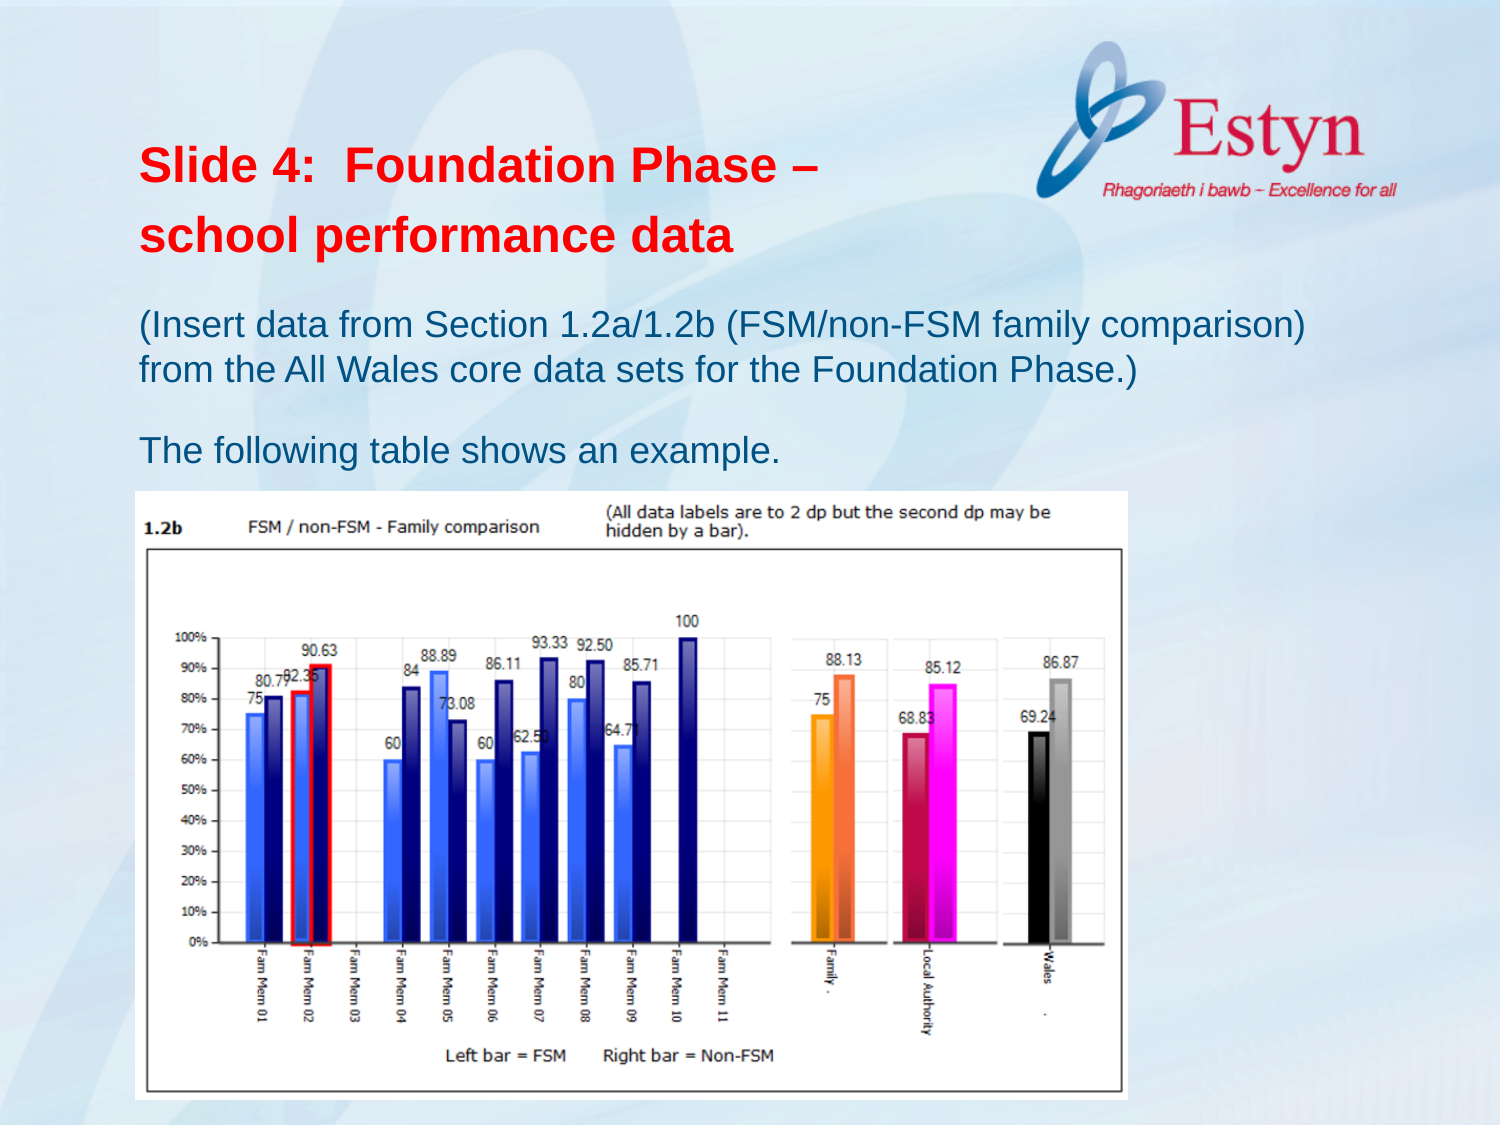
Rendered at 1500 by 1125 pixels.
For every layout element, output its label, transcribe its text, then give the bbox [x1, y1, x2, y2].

list Slide 4: Foundation Phase – school performance data (Insert data from Section 1.2a/1.2b (FSM/non-FSM family comparison) from the All Wales core data sets for the Foundation Phase.) The following table shows an example. [123, 125, 1400, 1125]
picture [135, 491, 1129, 1100]
picture [0, 0, 1500, 1125]
